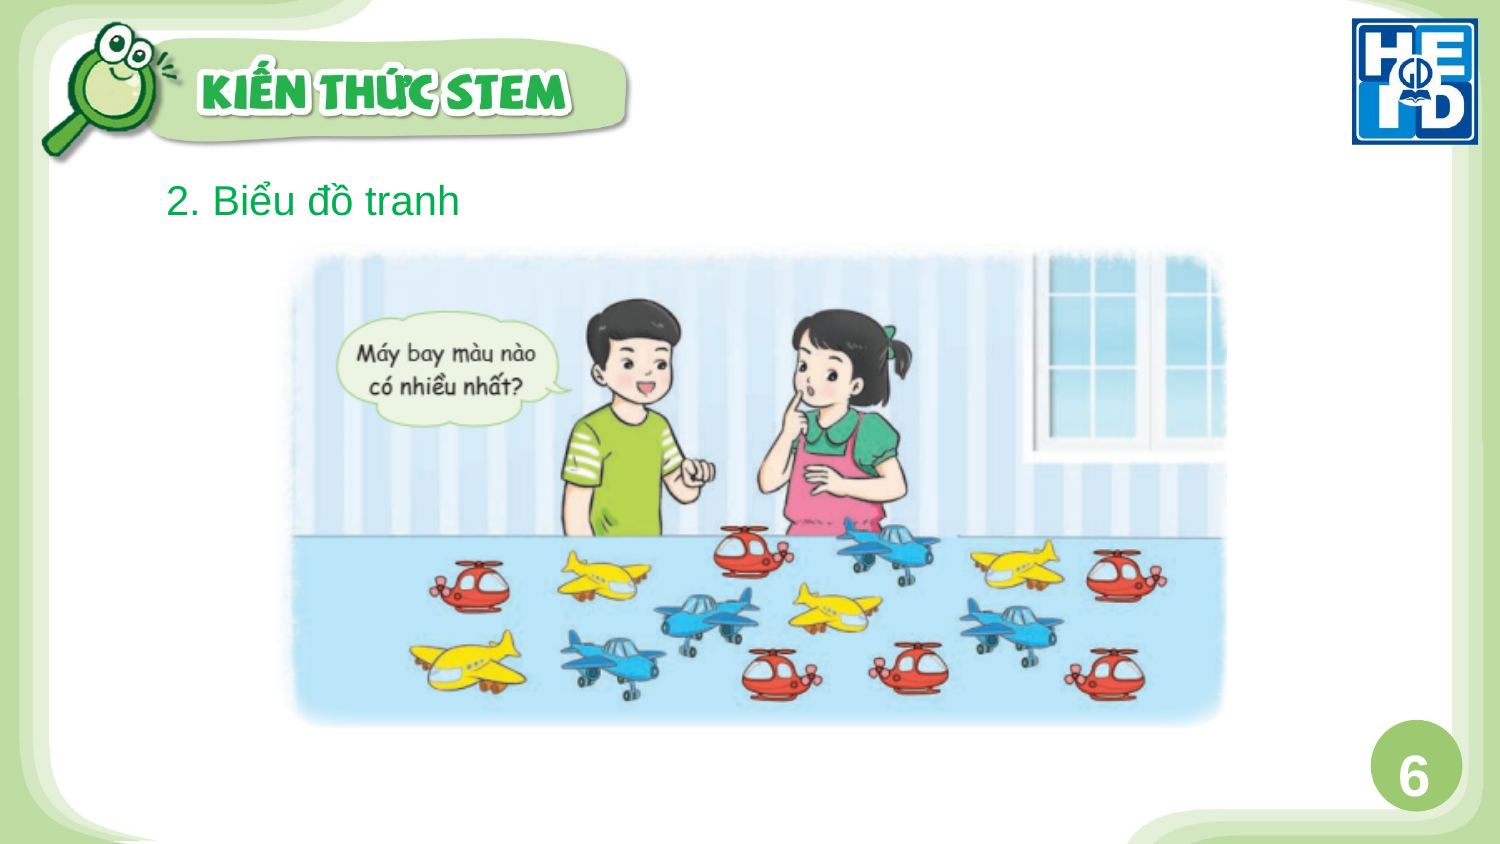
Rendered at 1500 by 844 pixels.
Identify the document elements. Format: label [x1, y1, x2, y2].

picture [0, 0, 1500, 844]
text_box [1357, 711, 1472, 814]
